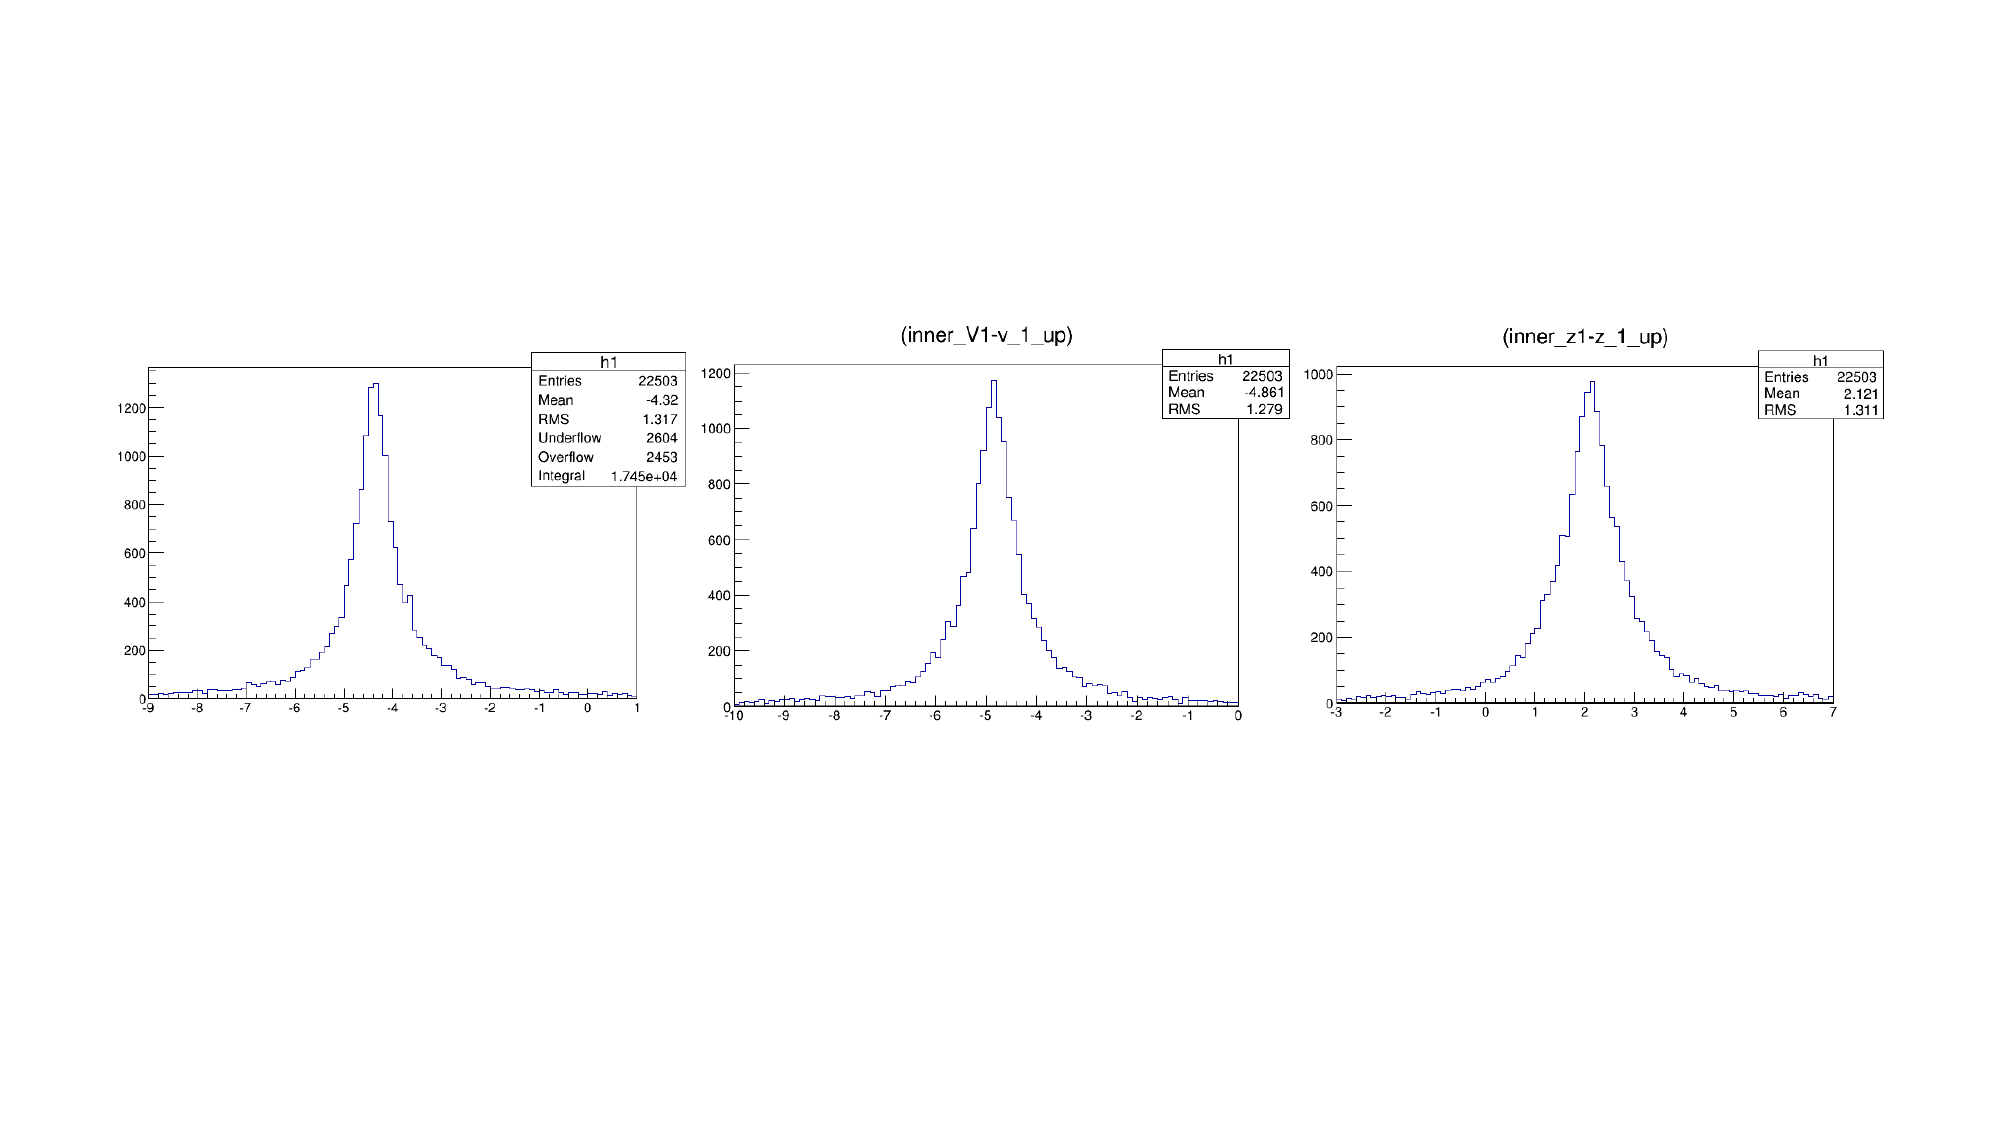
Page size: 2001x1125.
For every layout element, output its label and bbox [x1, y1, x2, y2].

picture [112, 325, 1293, 725]
picture [1295, 325, 1888, 725]
